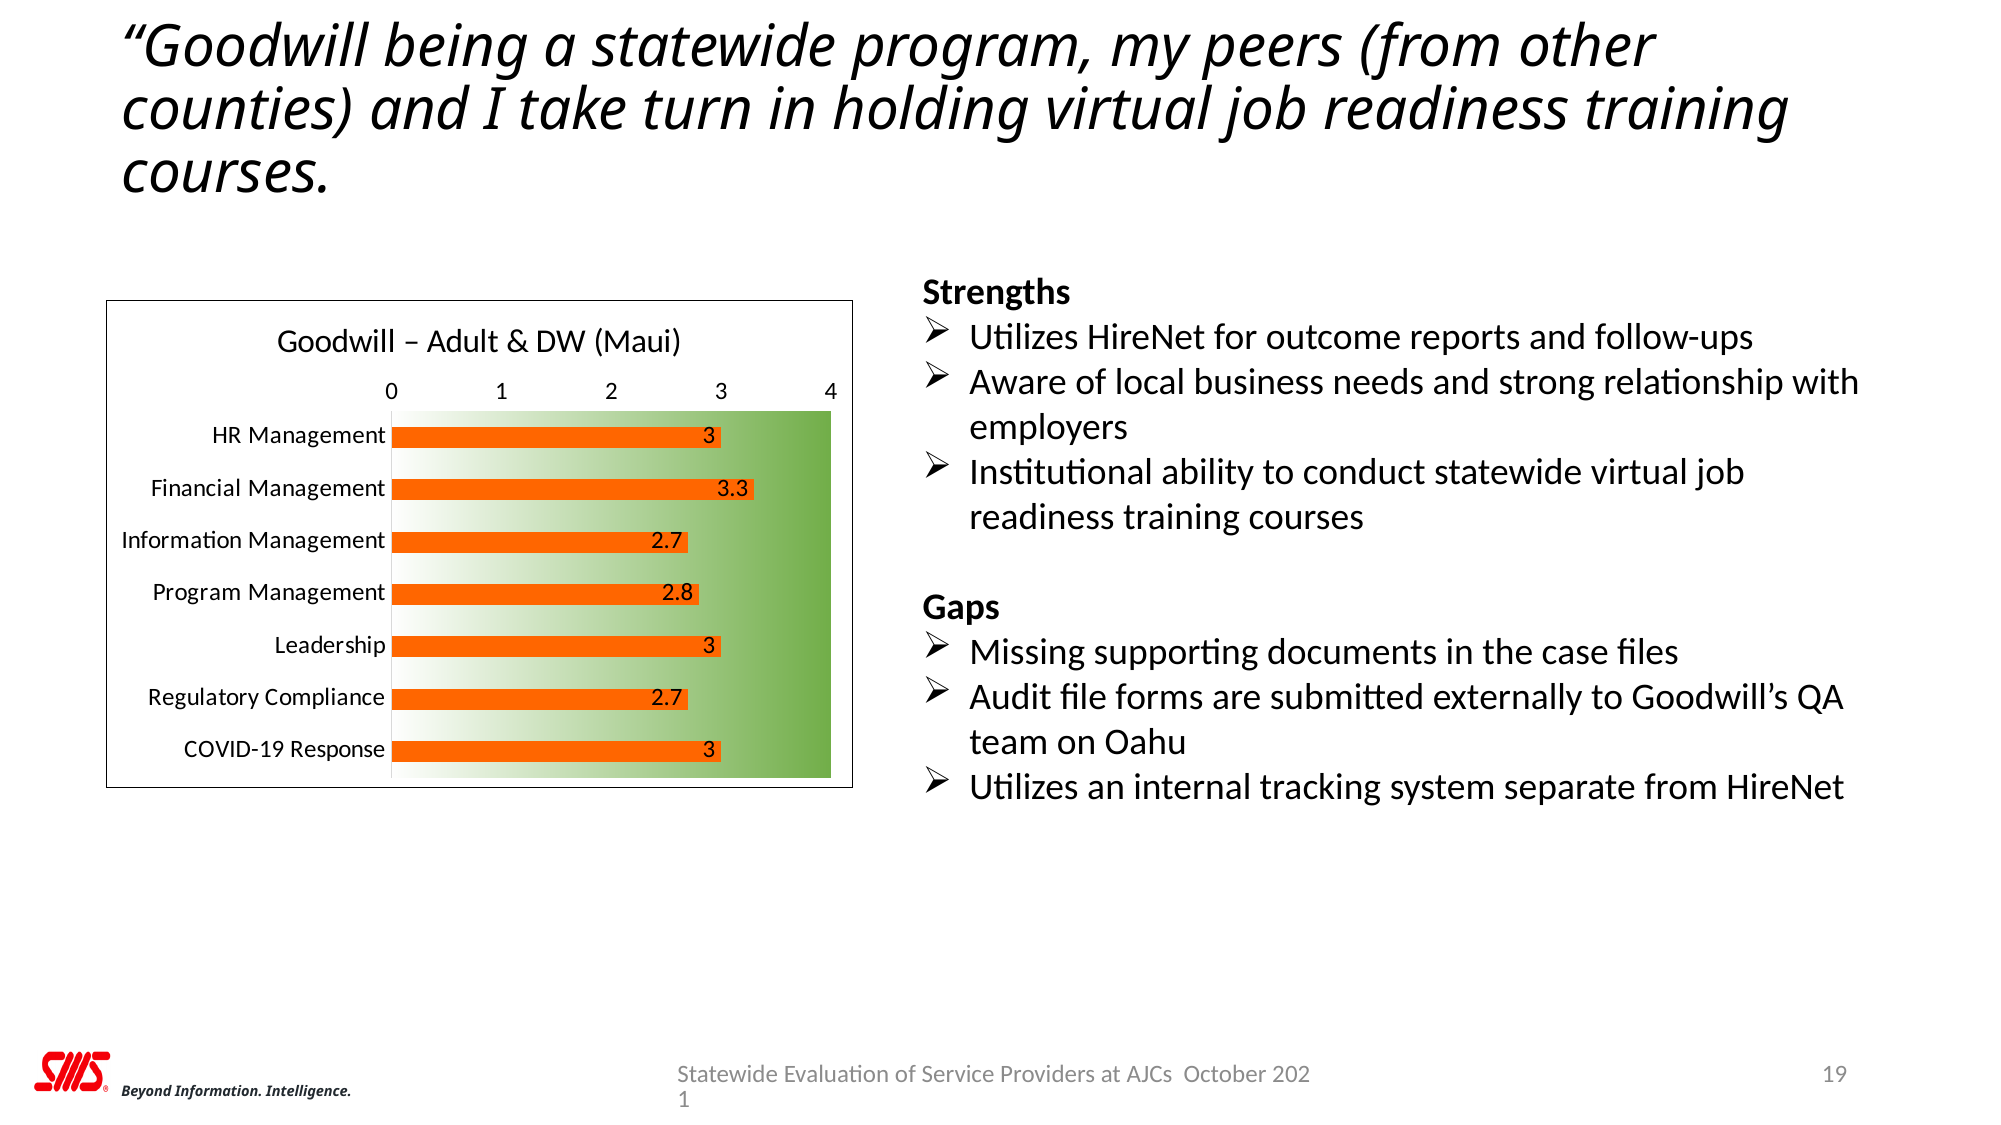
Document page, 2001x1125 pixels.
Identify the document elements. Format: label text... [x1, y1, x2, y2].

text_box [32, 1050, 395, 1125]
footer Statewide Evaluation of Service Providers at AJCs October 2021 [662, 1042, 1338, 1103]
title “Goodwill being a statewide program, my peers (from other counties) and I take turn in holding virtual job readiness training courses. [106, 1, 1832, 220]
text_box Strengths Utilizes HireNet for outcome reports and follow-ups Aware of local business needs and strong relationship with employers Institutional ability to conduct statewide virtual job readiness training courses Gaps Missing supporting documents in the case files Audit file forms are submitted externally to Goodwill’s QA team on Oahu Utilizes an internal tracking system separate from HireNet [907, 259, 1884, 815]
slide_number 19 [1412, 1042, 1863, 1103]
chart [106, 300, 853, 788]
